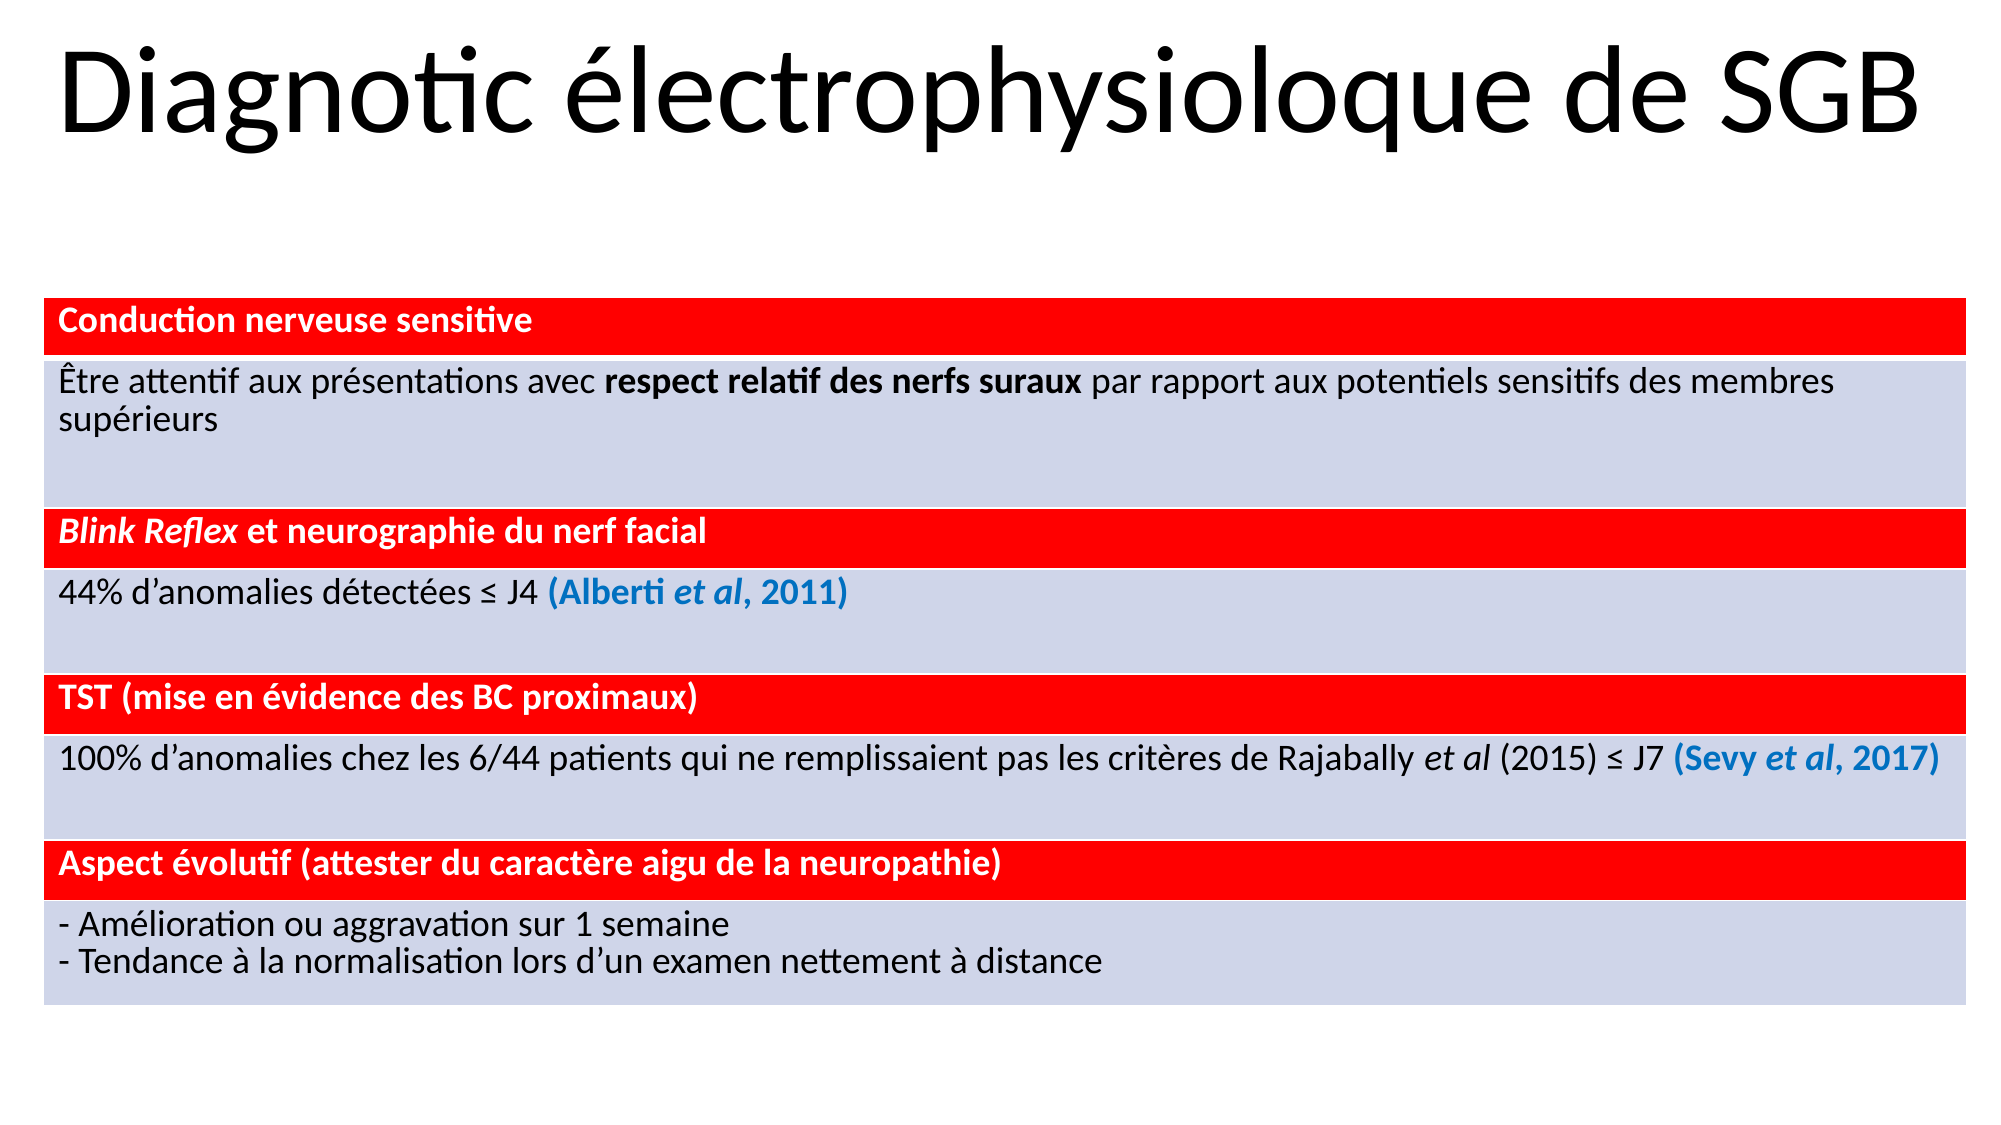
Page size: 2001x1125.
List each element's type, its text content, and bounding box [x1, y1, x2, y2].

table_cell 100% d’anomalies chez les 6/44 patients qui ne remplissaient pas les critères de Rajabally et al (2015) ≤ J7 (Sevy et al, 2017) [44, 736, 1966, 839]
table_cell Être attentif aux présentations avec respect relatif des nerfs suraux par rapport aux potentiels sensitifs des membres supérieurs [44, 361, 1966, 507]
table_cell Aspect évolutif (attester du caractère aigu de la neuropathie) [44, 841, 1966, 900]
table_cell - Amélioration ou aggravation sur 1 semaine - Tendance à la normalisation lors d’un examen nettement à distance [44, 901, 1966, 1005]
table_header Conduction nerveuse sensitive [44, 298, 1966, 355]
table_cell 44% d’anomalies détectées ≤ J4 (Alberti et al, 2011) [44, 570, 1966, 673]
table_cell Blink Reflex et neurographie du nerf facial [44, 509, 1966, 568]
text_box Diagnotic électrophysioloque de SGB [42, 0, 1940, 165]
table_cell TST (mise en évidence des BC proximaux) [44, 675, 1966, 734]
